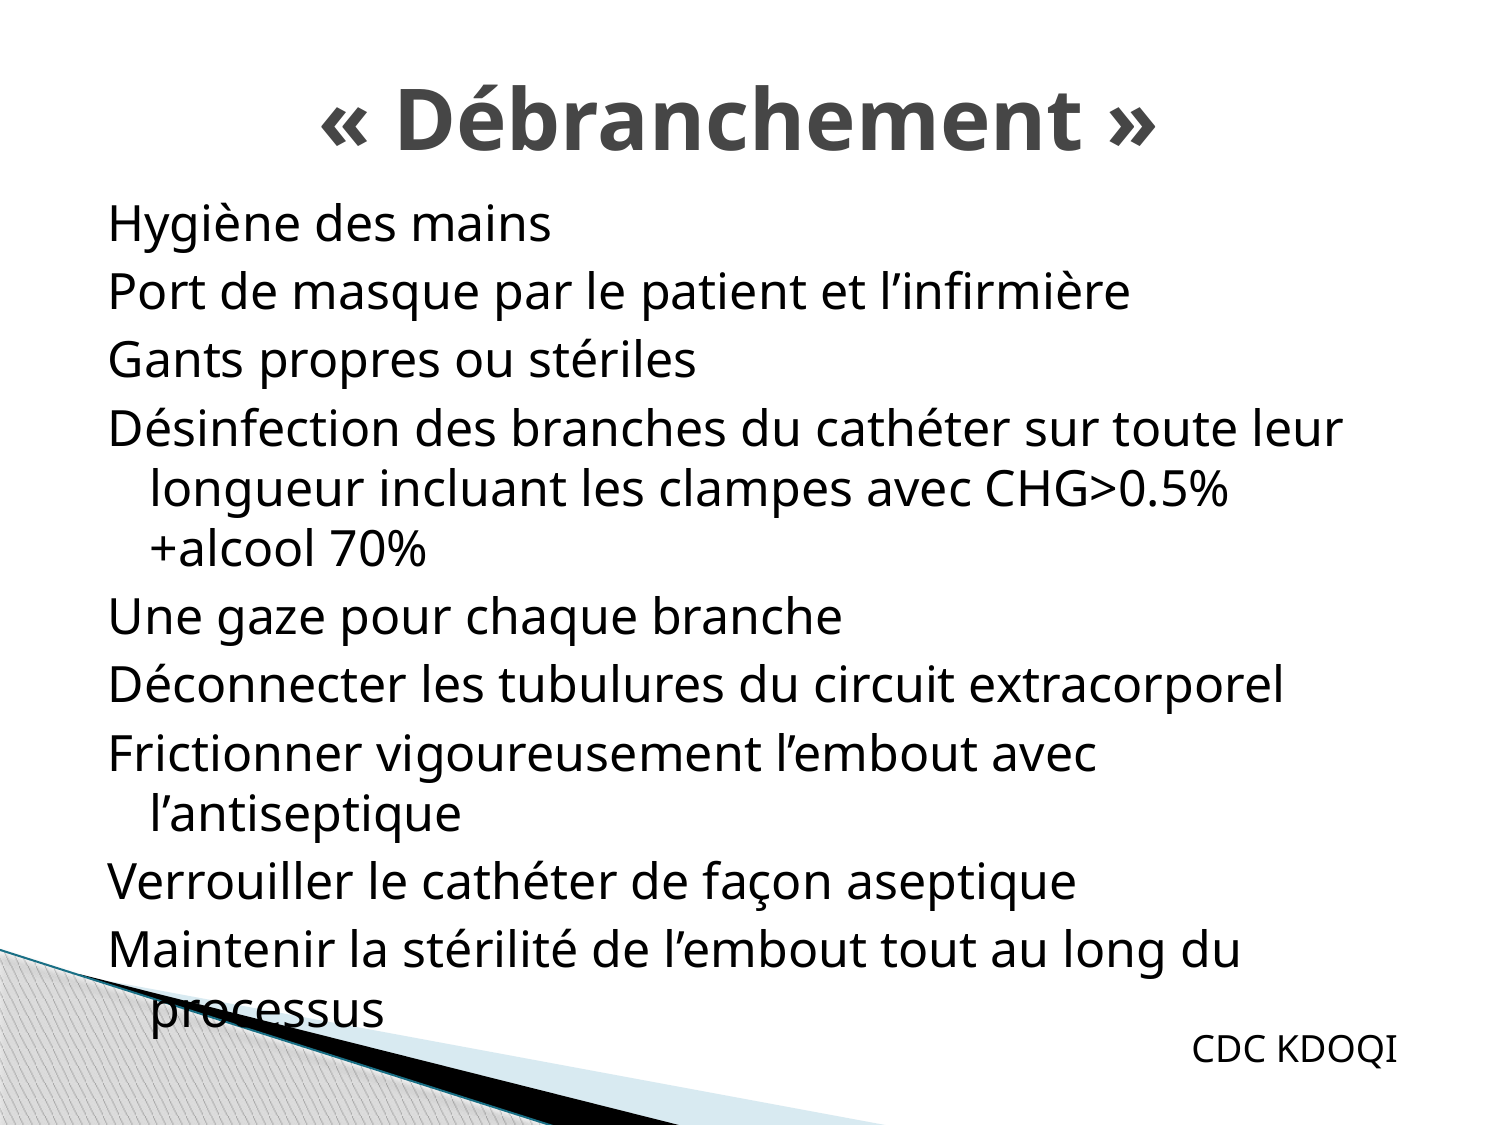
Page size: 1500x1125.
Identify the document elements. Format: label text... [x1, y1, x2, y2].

title « Débranchement » [75, 0, 1425, 233]
text_box CDC KDOQI [1176, 1017, 1414, 1078]
list Hygiène des mains Port de masque par le patient et l’infirmière Gants propres ou stériles Désinfection des branches du cathéter sur toute leur longueur incluant les clampes avec CHG>0.5% +alcool 70% Une gaze pour chaque branche Déconnecter les tubulures du circuit extracorporel Frictionner vigoureusement l’embout avec l’antiseptique Verrouiller le cathéter de façon aseptique Maintenir la stérilité de l’embout tout au long du processus [75, 233, 1425, 986]
